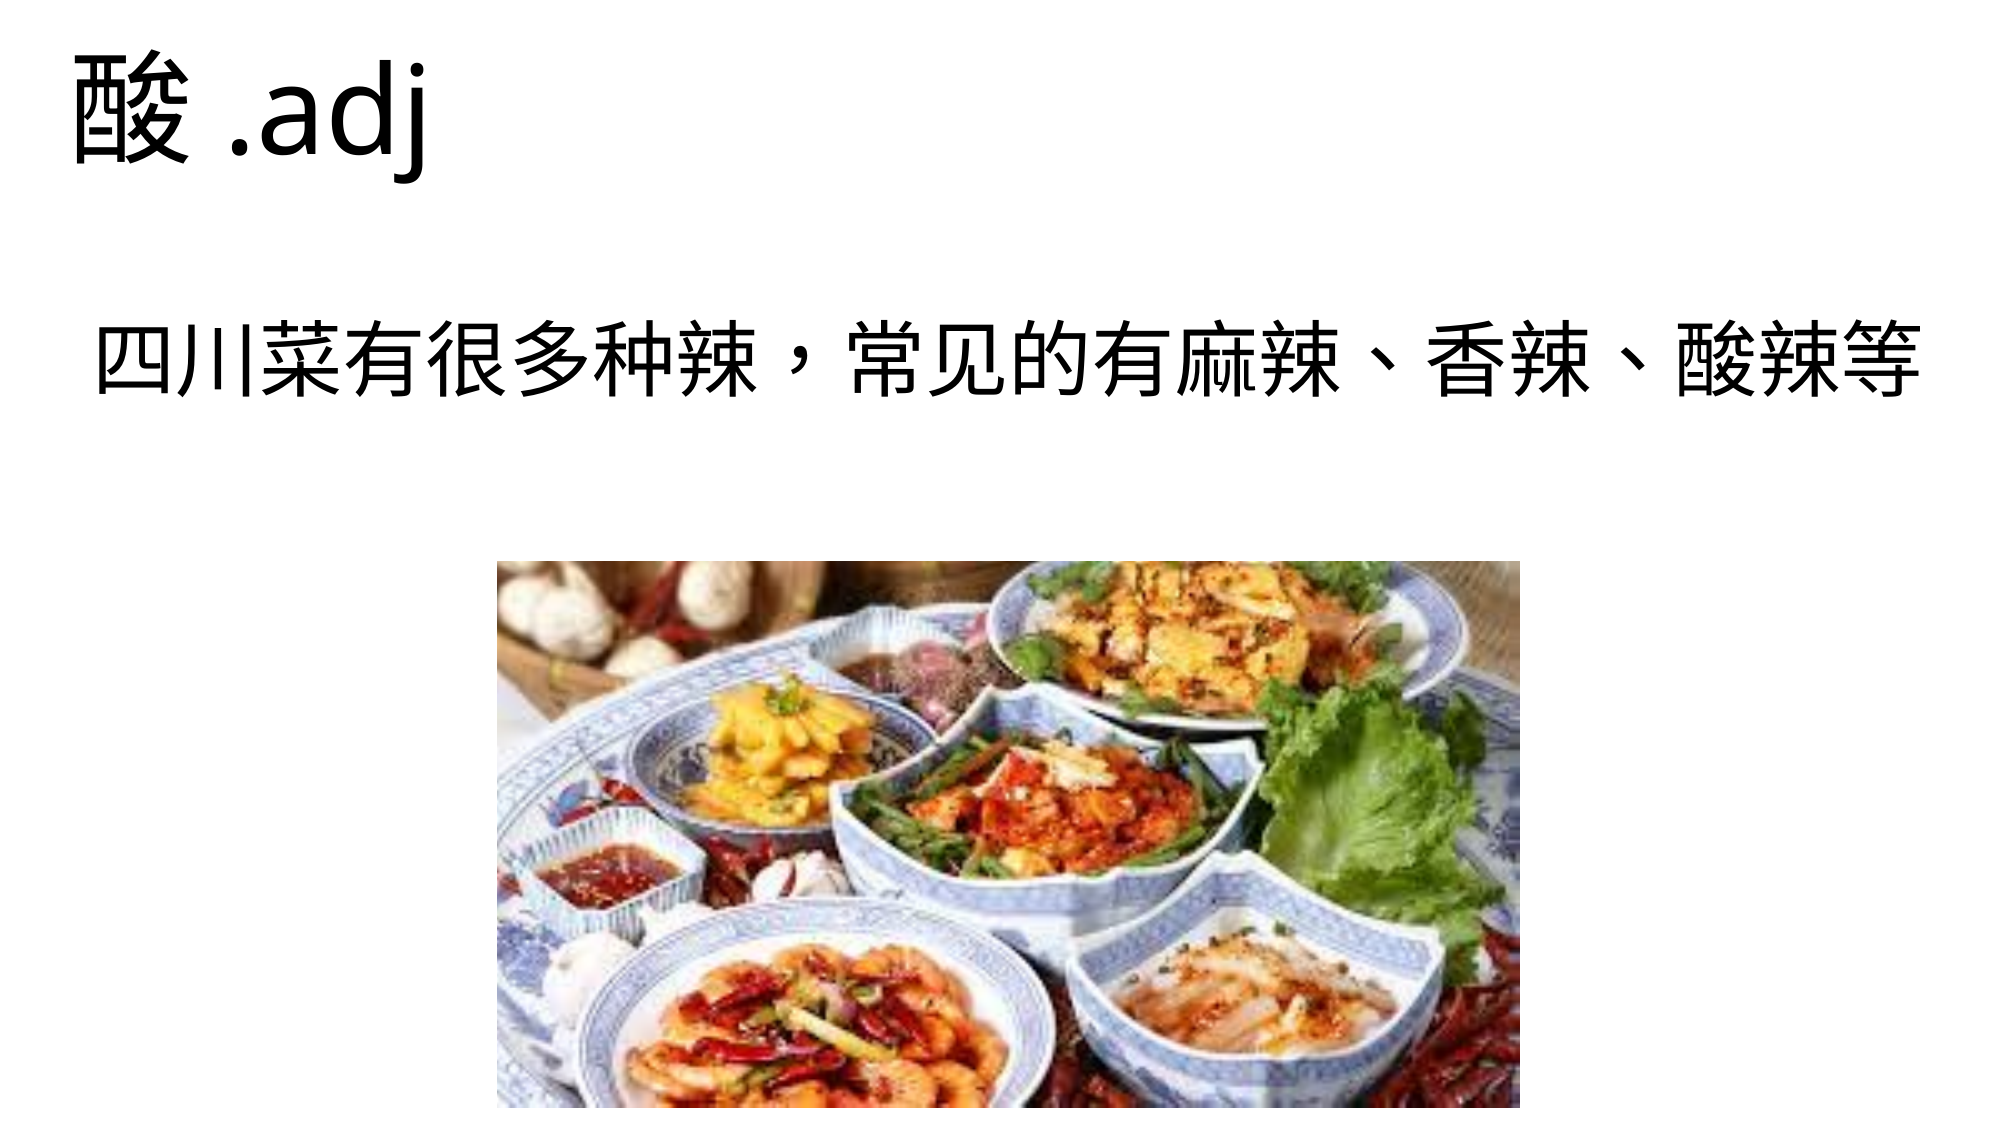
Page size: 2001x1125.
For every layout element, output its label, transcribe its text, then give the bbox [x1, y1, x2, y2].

text_box 四川菜有很多种辣，常见的有麻辣、香辣、酸辣等 [17, 188, 2000, 539]
title 酸.adj [55, 38, 1831, 188]
picture [497, 561, 1520, 1108]
